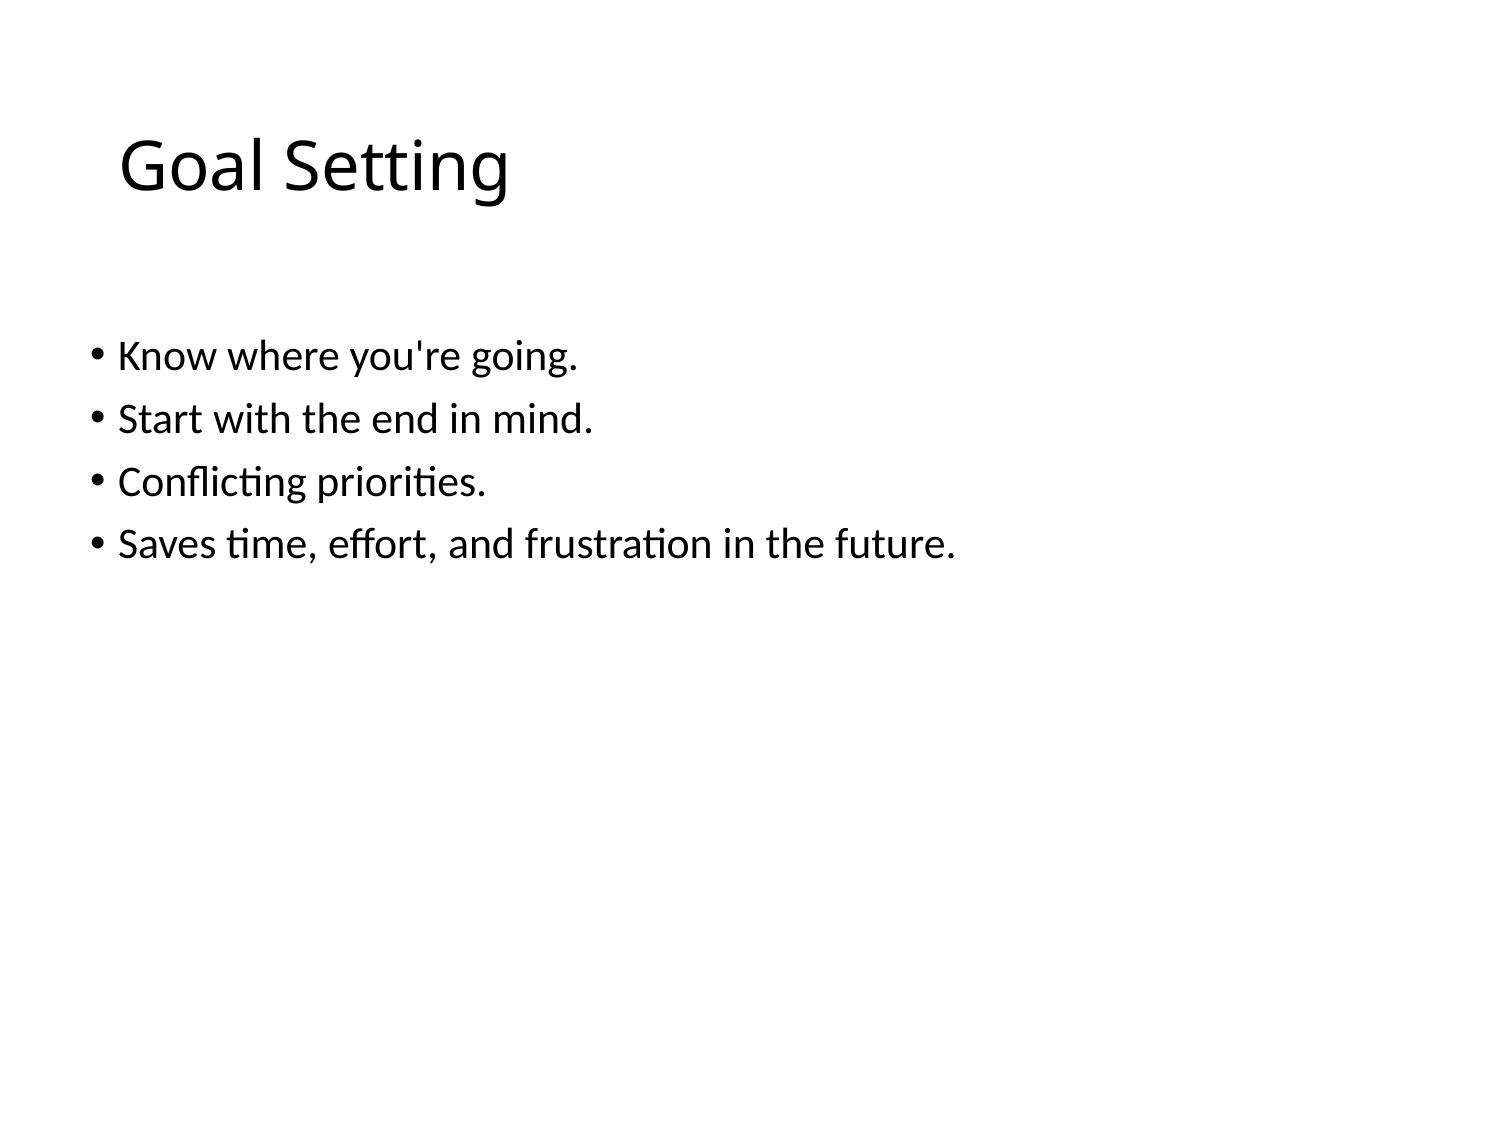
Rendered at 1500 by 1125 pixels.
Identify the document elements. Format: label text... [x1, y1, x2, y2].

title Goal Setting [103, 59, 1397, 278]
list Know where you're going. Start with the end in mind. Conflicting priorities. Saves time, effort, and frustration in the future. [75, 324, 1425, 1050]
